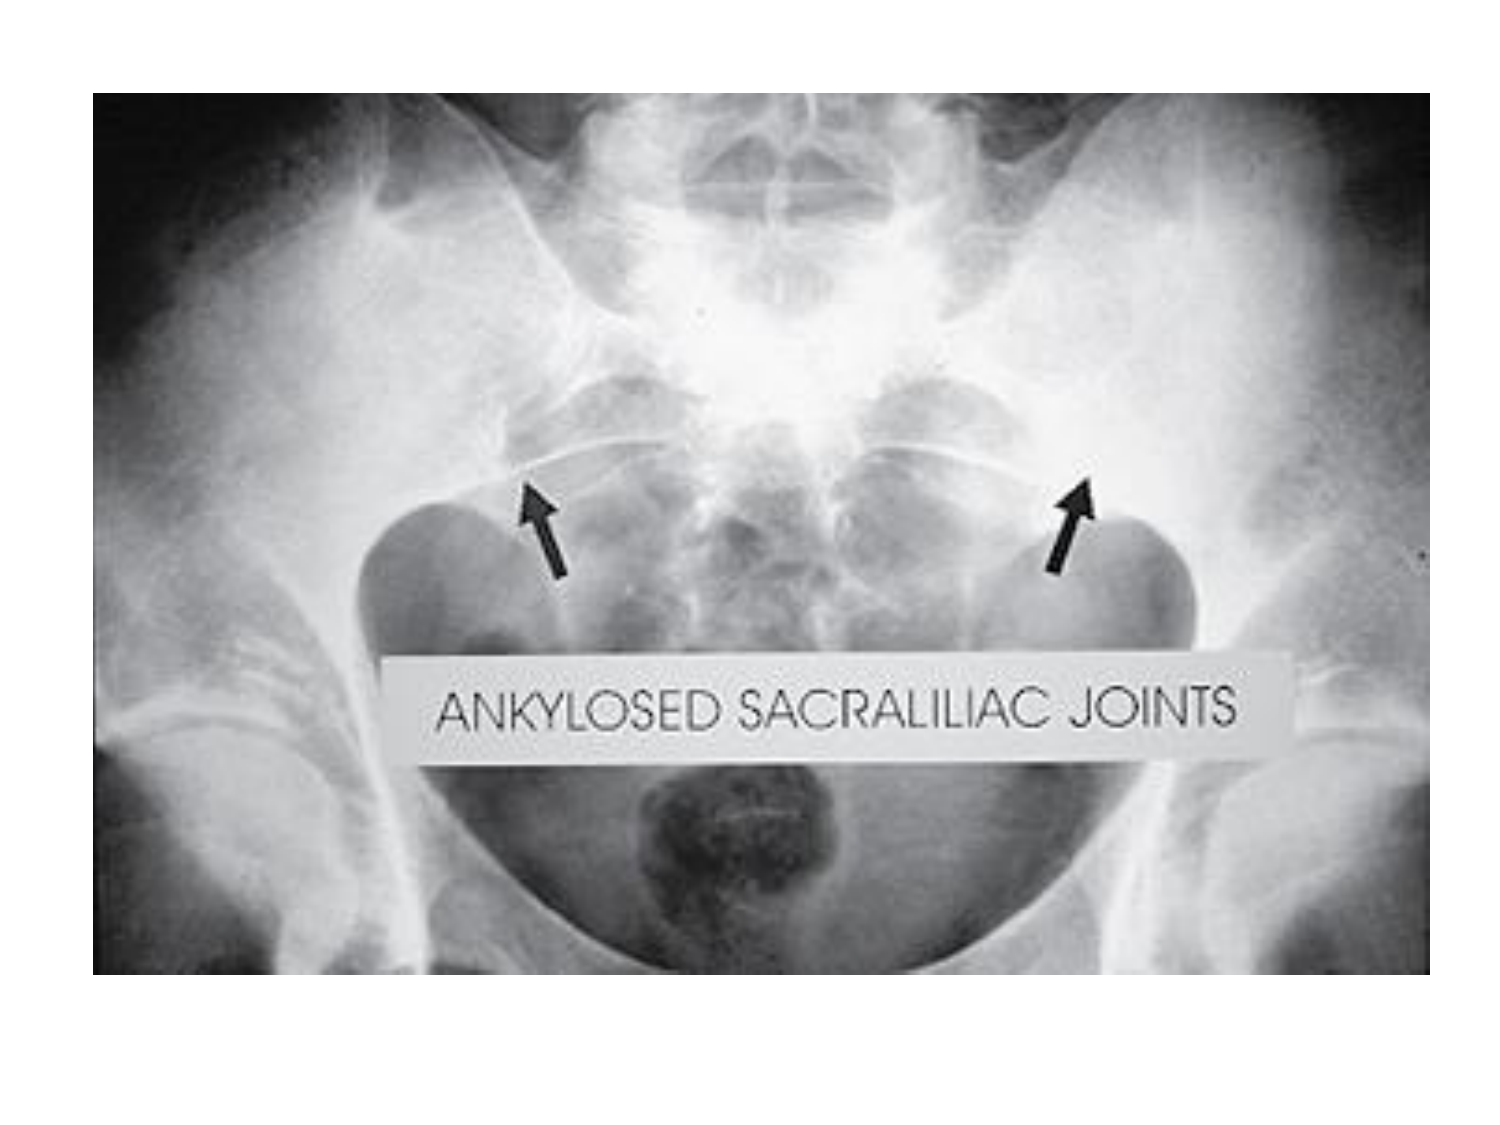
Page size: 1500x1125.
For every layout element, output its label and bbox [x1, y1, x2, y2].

list [93, 93, 1430, 976]
